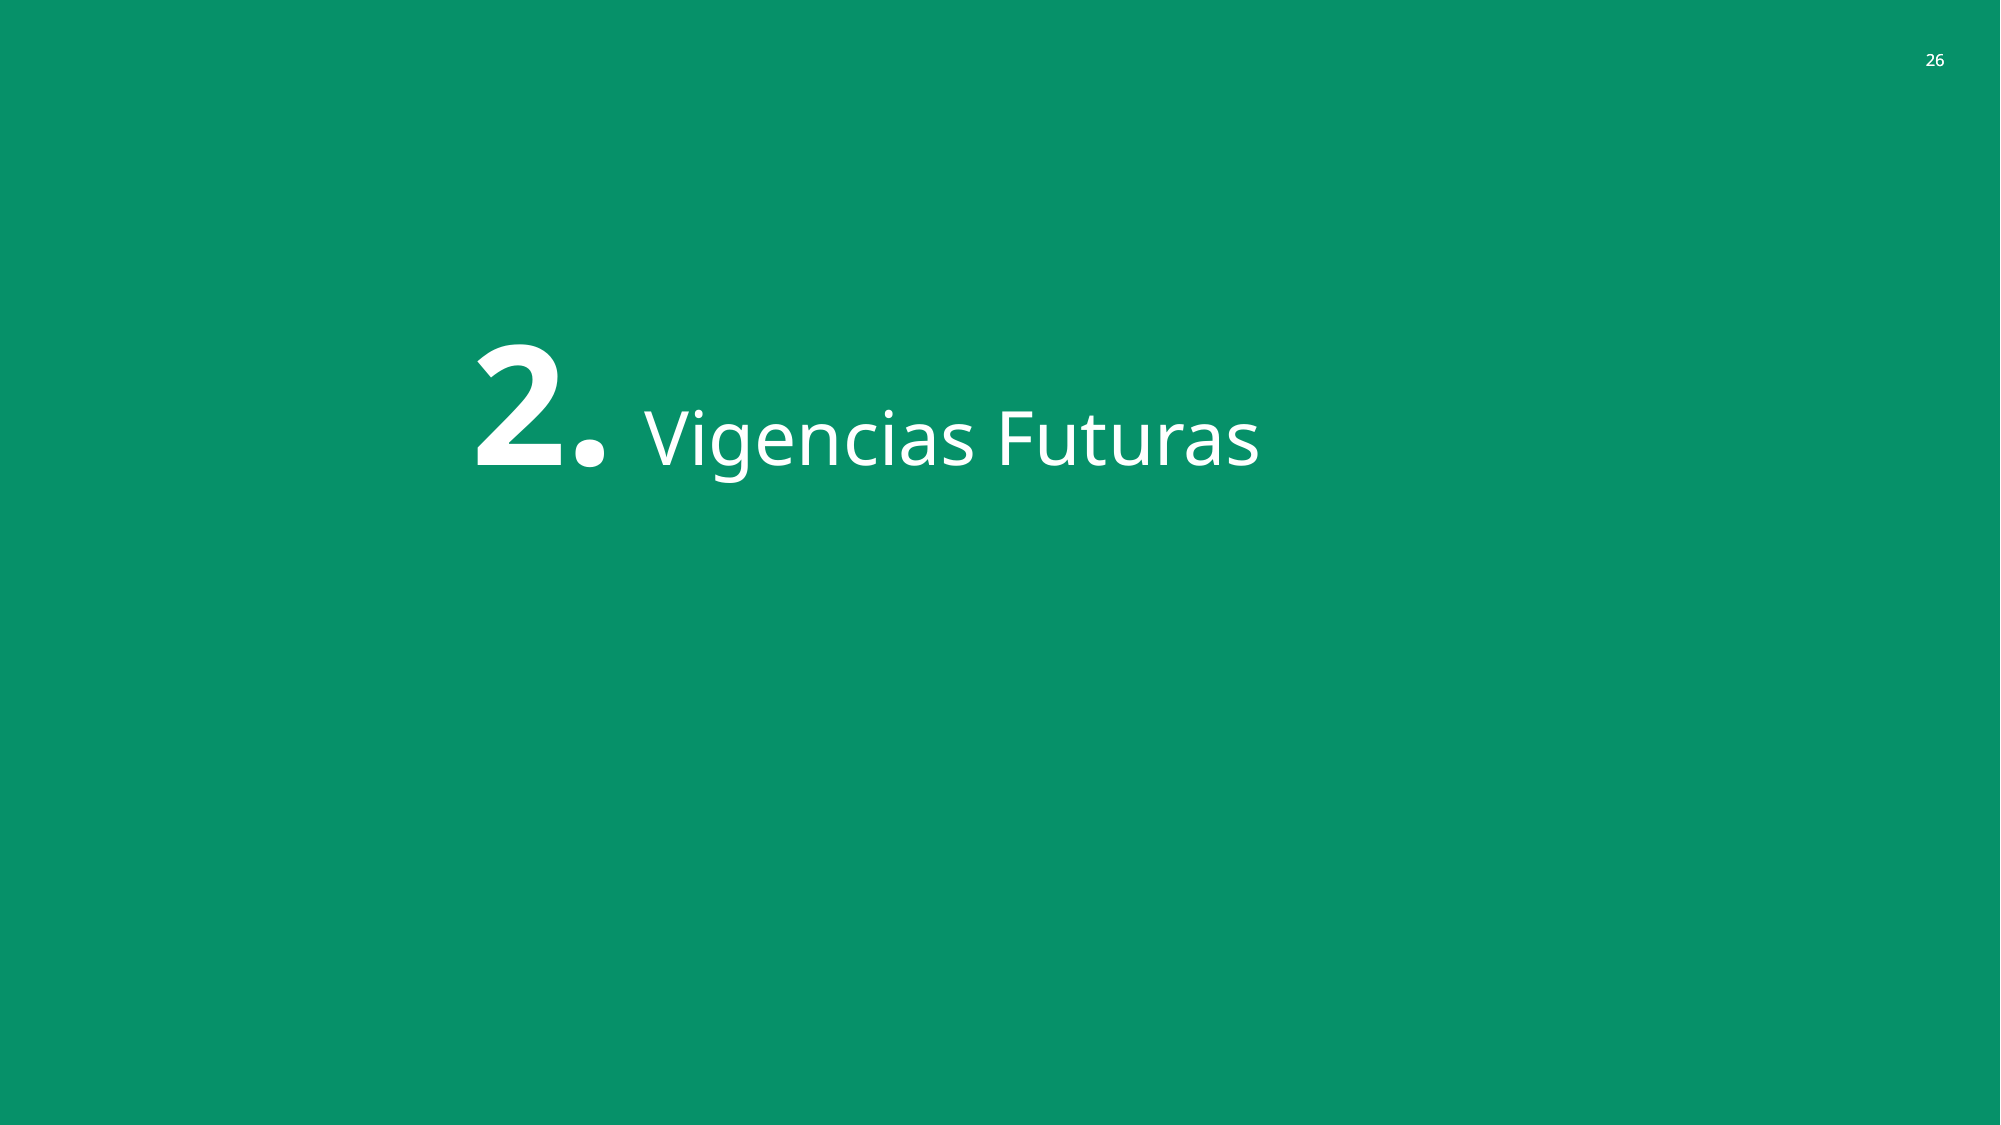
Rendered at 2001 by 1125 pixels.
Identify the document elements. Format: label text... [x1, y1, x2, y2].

list 2. [248, 313, 630, 510]
list Vigencias Futuras [629, 383, 1642, 967]
